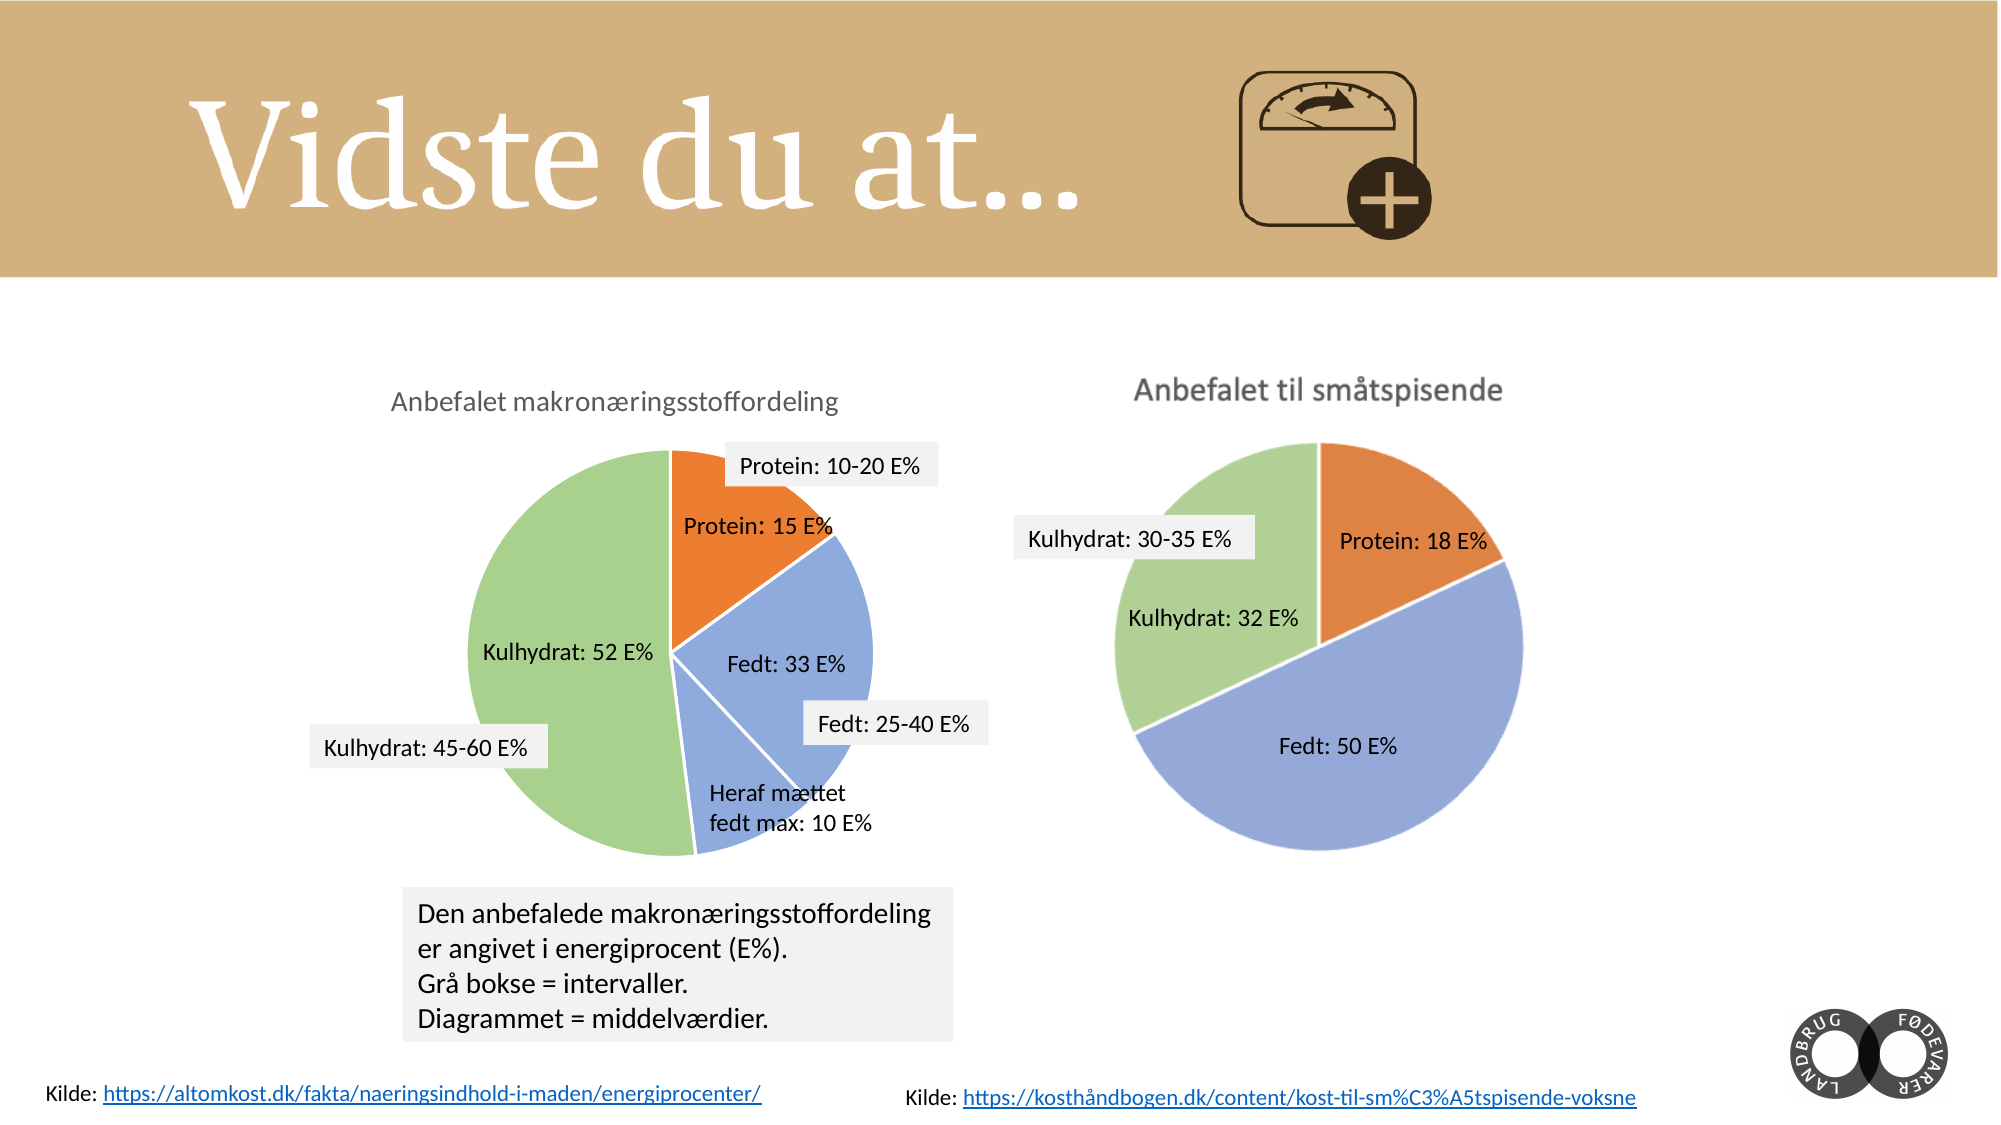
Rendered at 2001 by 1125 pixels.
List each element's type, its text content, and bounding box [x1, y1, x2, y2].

chart [270, 374, 1070, 868]
text_box Kilde: https://altomkost.dk/fakta/naeringsindhold-i-maden/energiprocenter/ [31, 1071, 975, 1114]
text_box Den anbefalede makronæringsstoffordeling er angivet i energiprocent (E%). Grå bokse = intervaller. Diagrammet = middelværdier. [402, 887, 954, 1042]
text_box Kilde: https://kosthåndbogen.dk/content/kost-til-sm%C3%A5tspisende-voksne [890, 1075, 1790, 1118]
picture [0, 0, 2000, 278]
picture [1097, 364, 1551, 866]
picture [1789, 1008, 1949, 1100]
text_box Kulhydrat: 30-35 E% [1070, 514, 1097, 560]
